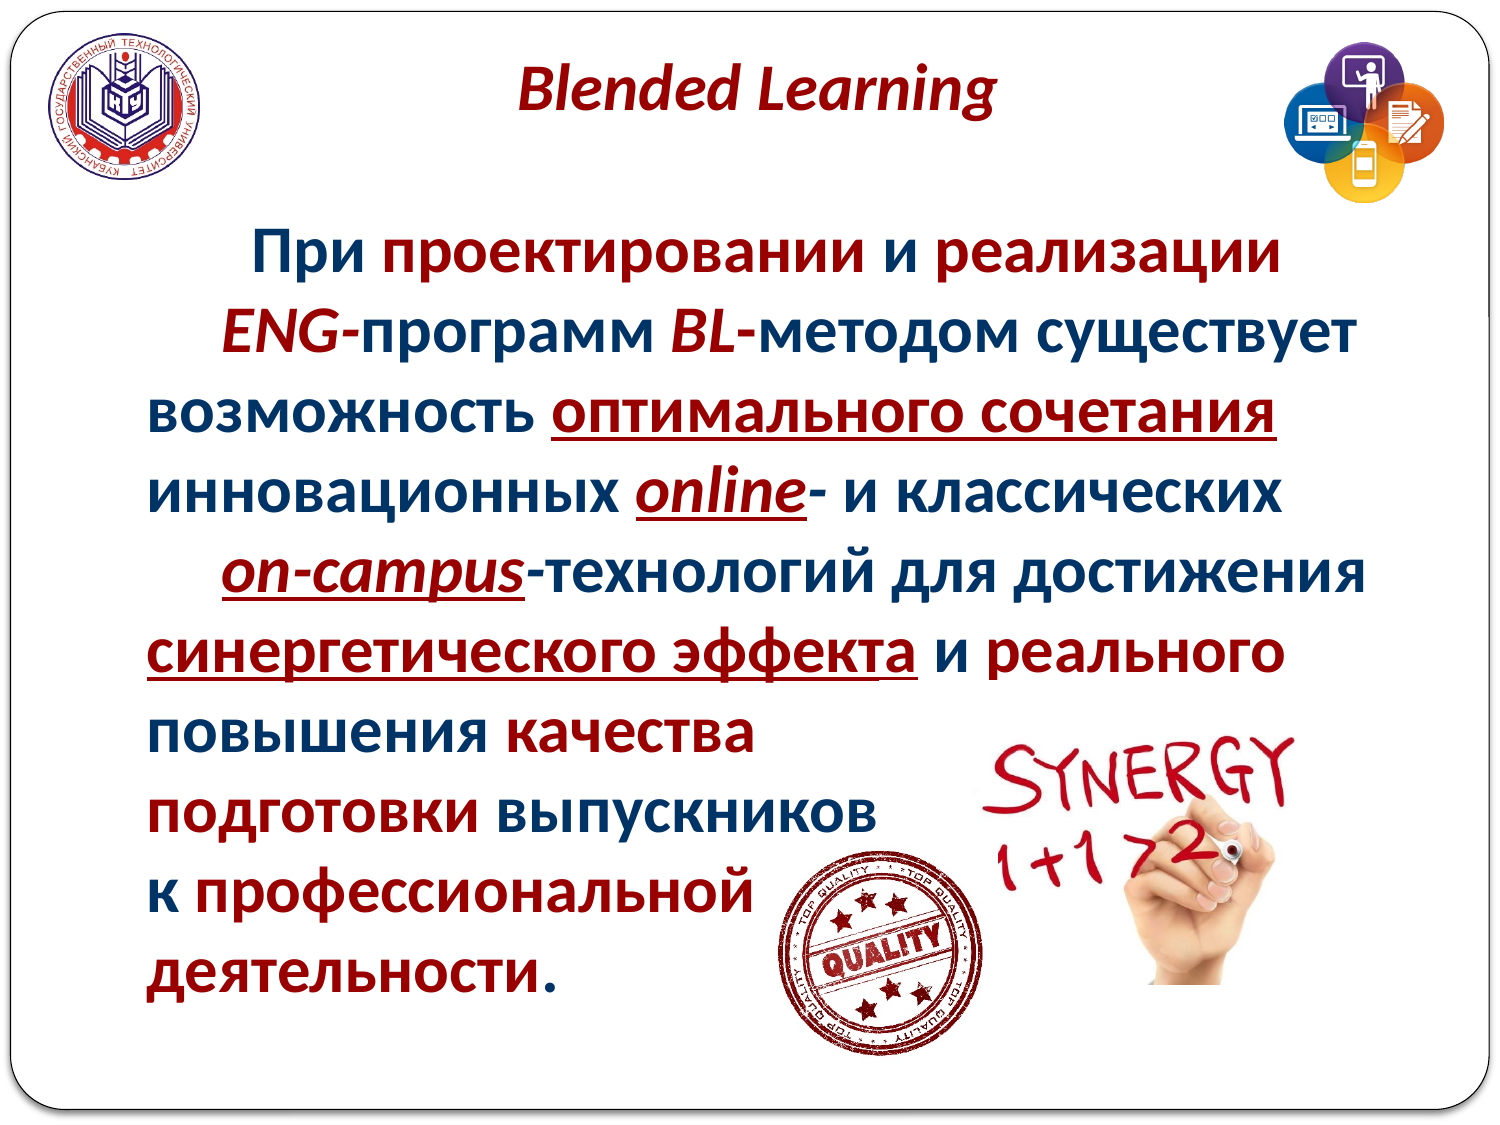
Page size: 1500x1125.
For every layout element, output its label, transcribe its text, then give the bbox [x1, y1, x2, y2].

text_box Blended Learning При проектировании и реализации ENG-программ BL-методом существует возможность оптимального сочетания инновационных online- и классических on-campus-технологий для достижения синергетического эффекта и реального повышения качества подготовки выпускников к профессиональной деятельности. [131, 28, 1471, 1093]
picture [48, 32, 200, 180]
picture [761, 680, 1394, 1074]
picture [1284, 42, 1445, 203]
